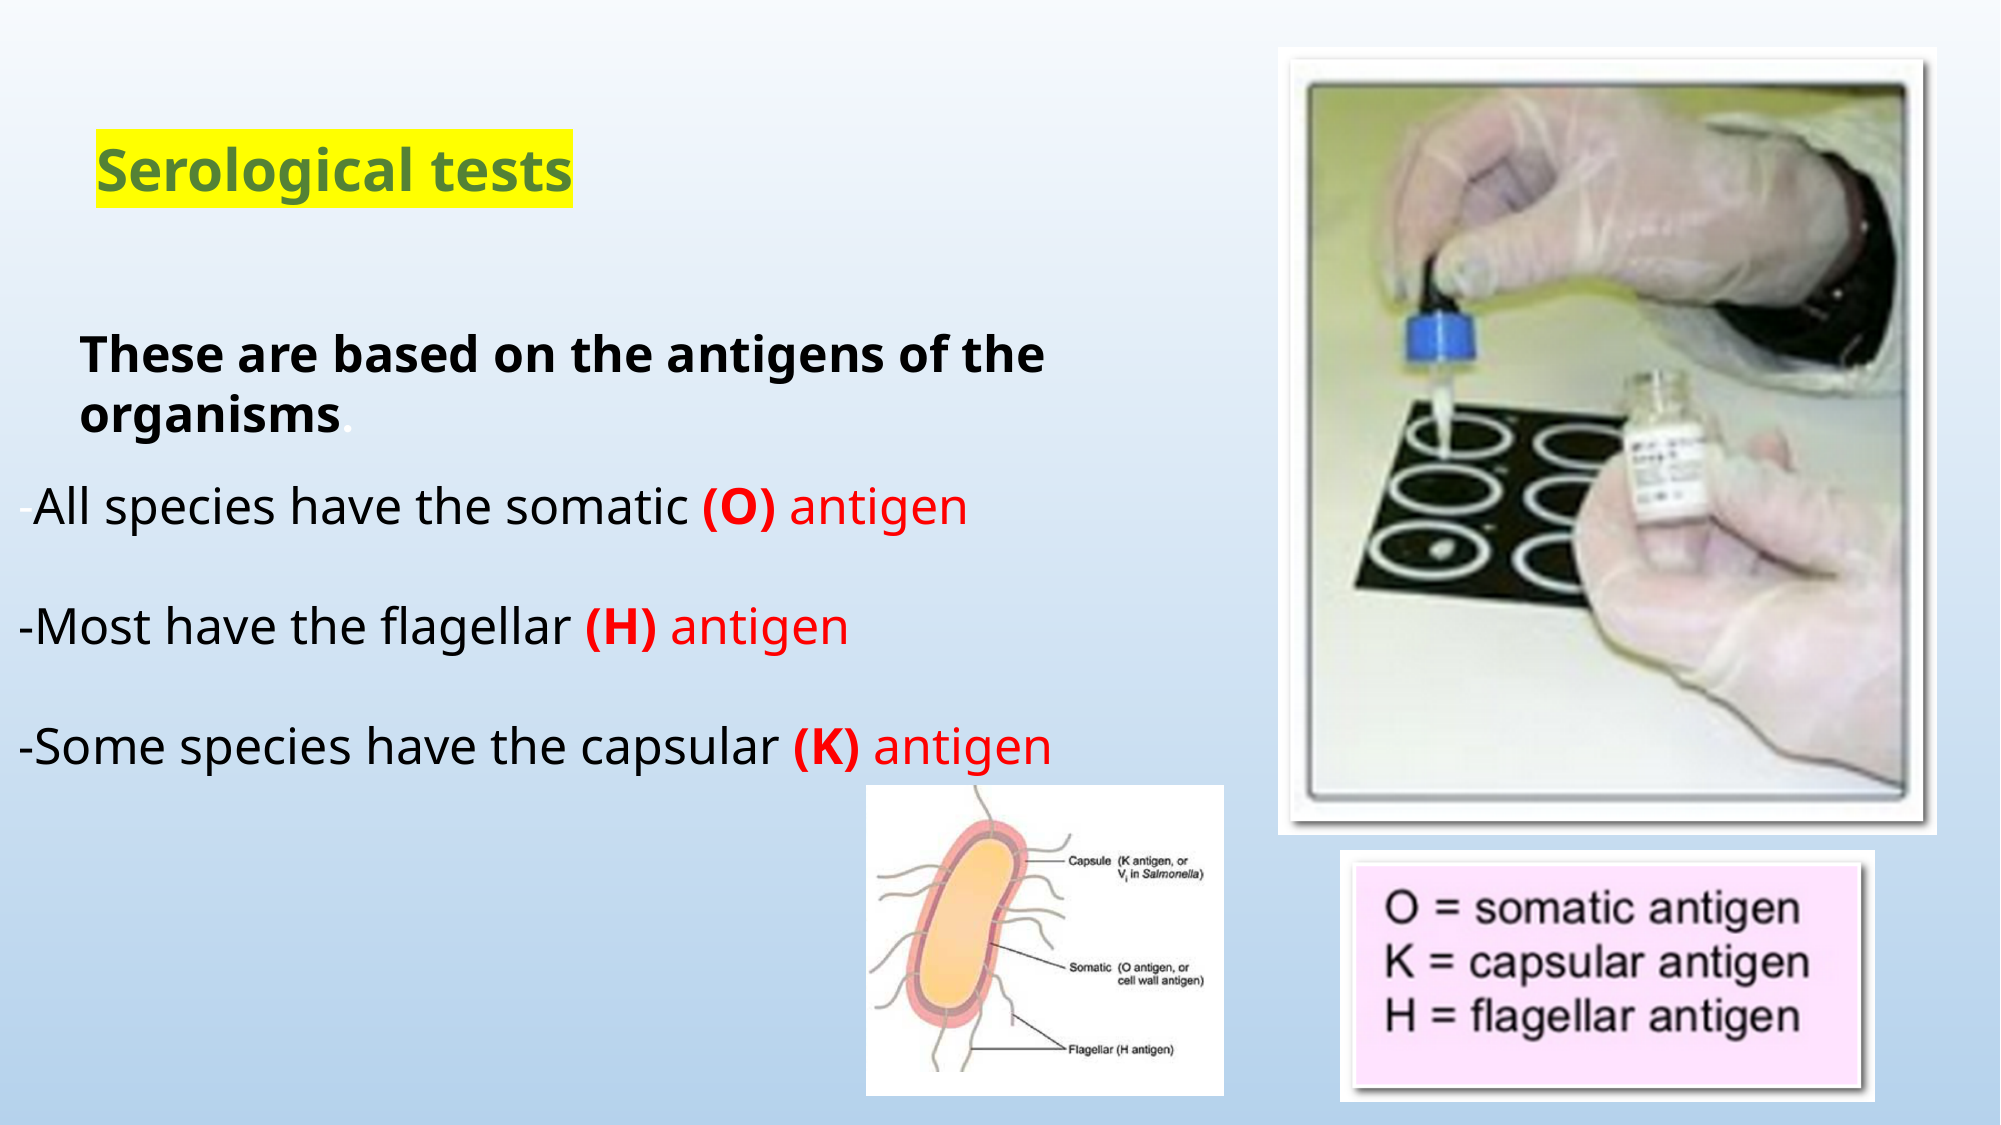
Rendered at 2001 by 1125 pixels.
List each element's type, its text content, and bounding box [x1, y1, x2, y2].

picture [866, 785, 1224, 1096]
picture [1278, 47, 1937, 835]
text_box -All species have the somatic (O) antigen -Most have the flagellar (H) antigen -Some species have the capsular (K) antigen [3, 467, 1278, 783]
text_box Serological tests [81, 125, 741, 211]
picture [1340, 850, 1875, 1102]
text_box These are based on the antigens of the organisms. [64, 315, 1278, 451]
